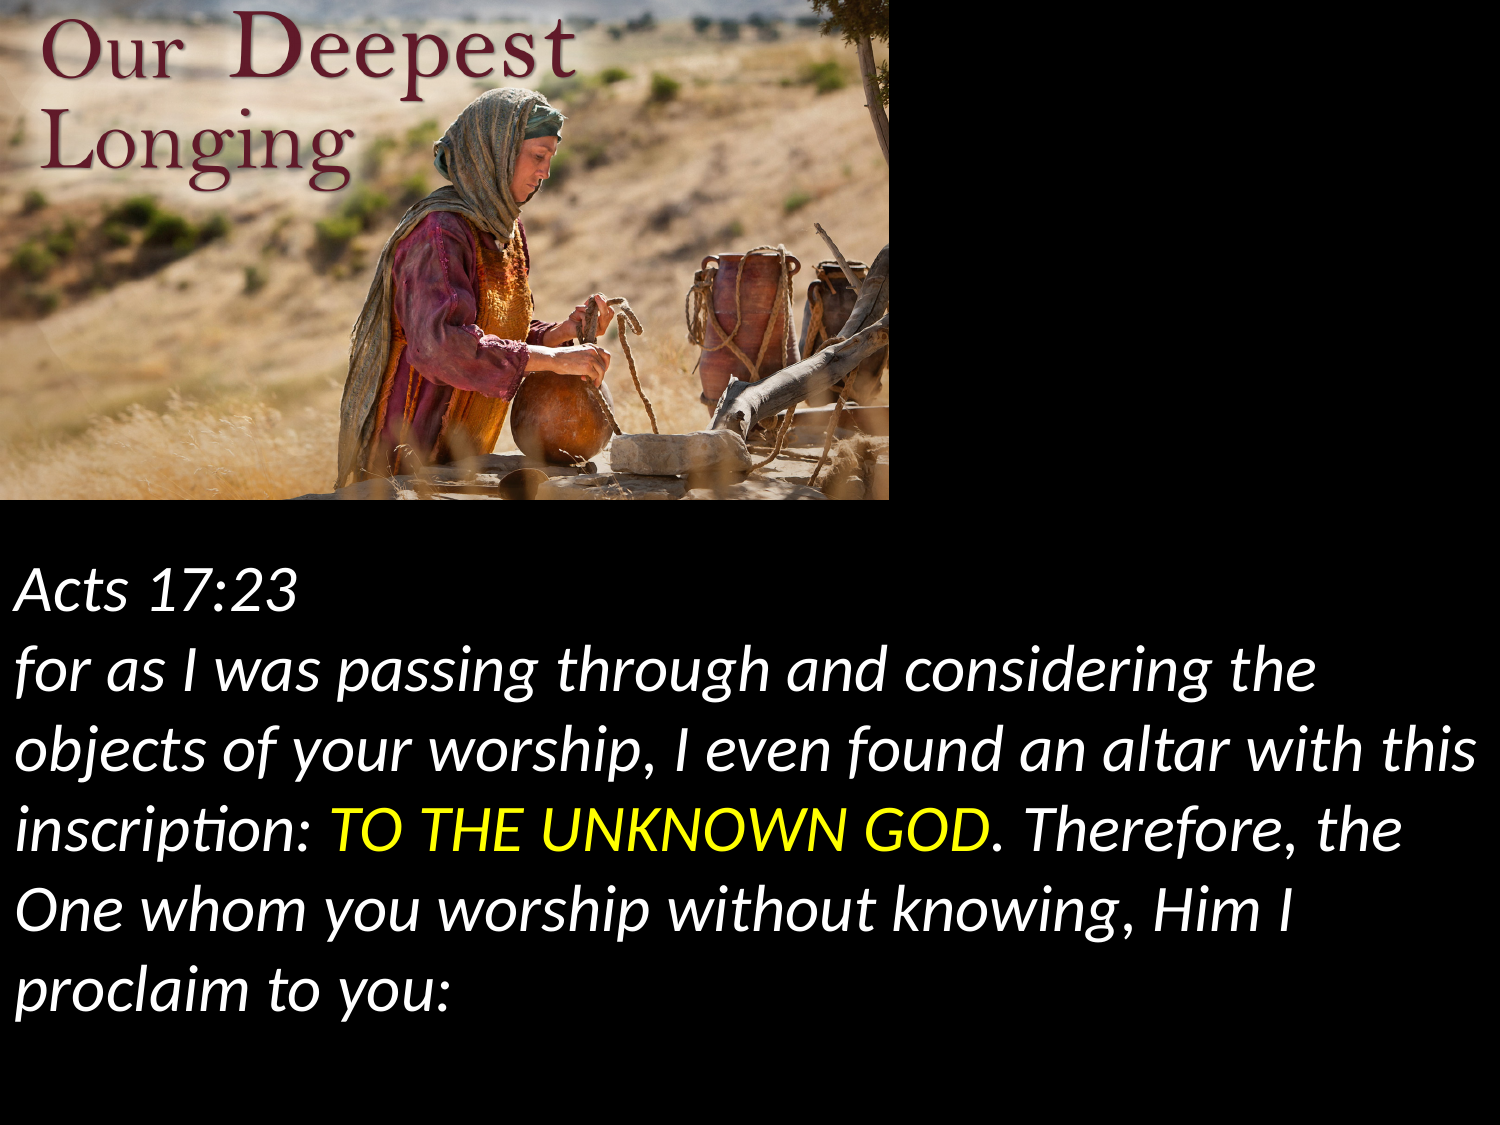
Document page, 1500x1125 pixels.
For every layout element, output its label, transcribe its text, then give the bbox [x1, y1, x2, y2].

picture [0, 0, 890, 501]
text_box Acts 17:23 for as I was passing through and considering the objects of your worship, I even found an altar with this inscription: TO THE UNKNOWN GOD. Therefore, the One whom you worship without knowing, Him I proclaim to you: [0, 537, 1500, 1032]
